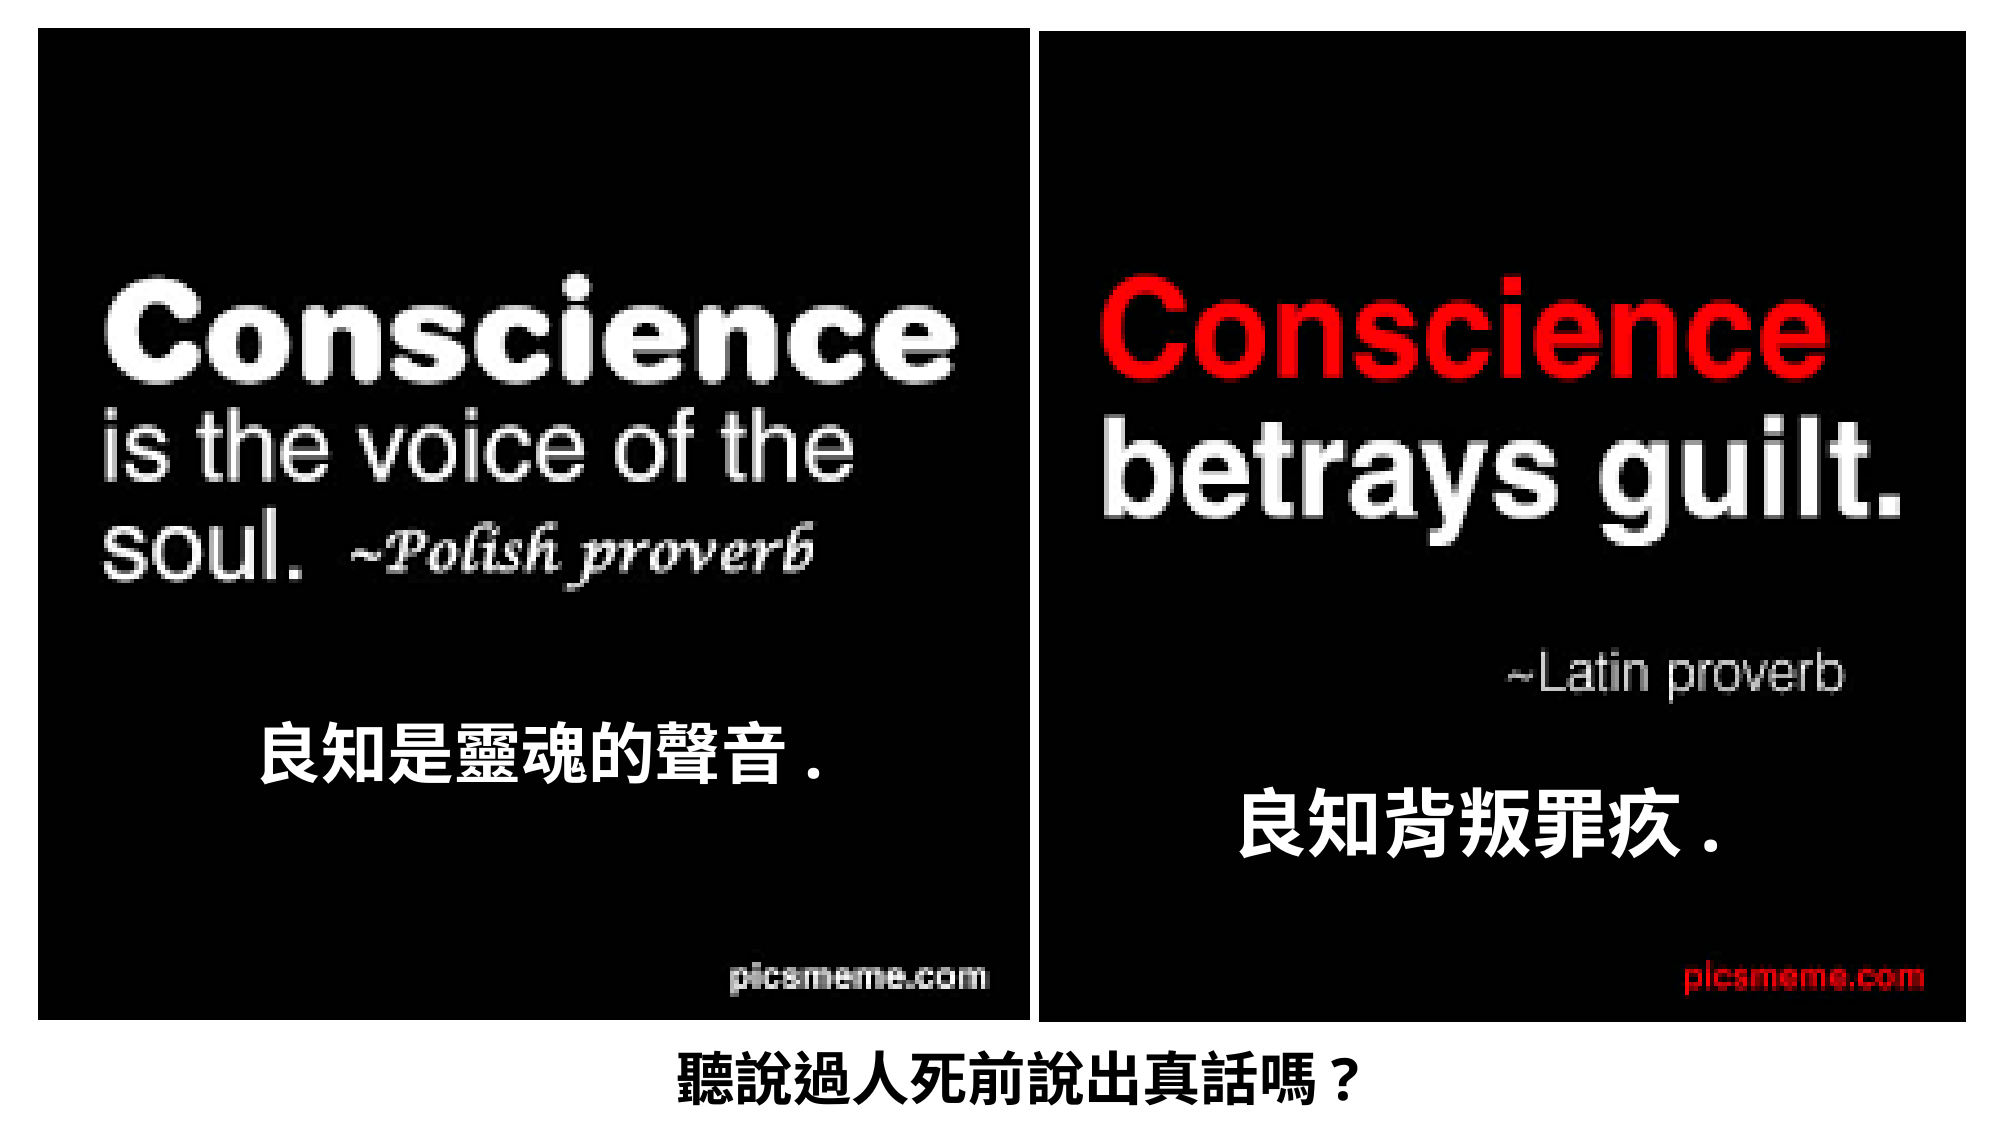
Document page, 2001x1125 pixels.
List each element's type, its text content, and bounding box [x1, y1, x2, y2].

picture [37, 28, 1030, 1020]
picture [1039, 31, 1966, 1022]
text_box 聽說過人死前說出真話嗎? [111, 1035, 1925, 1120]
